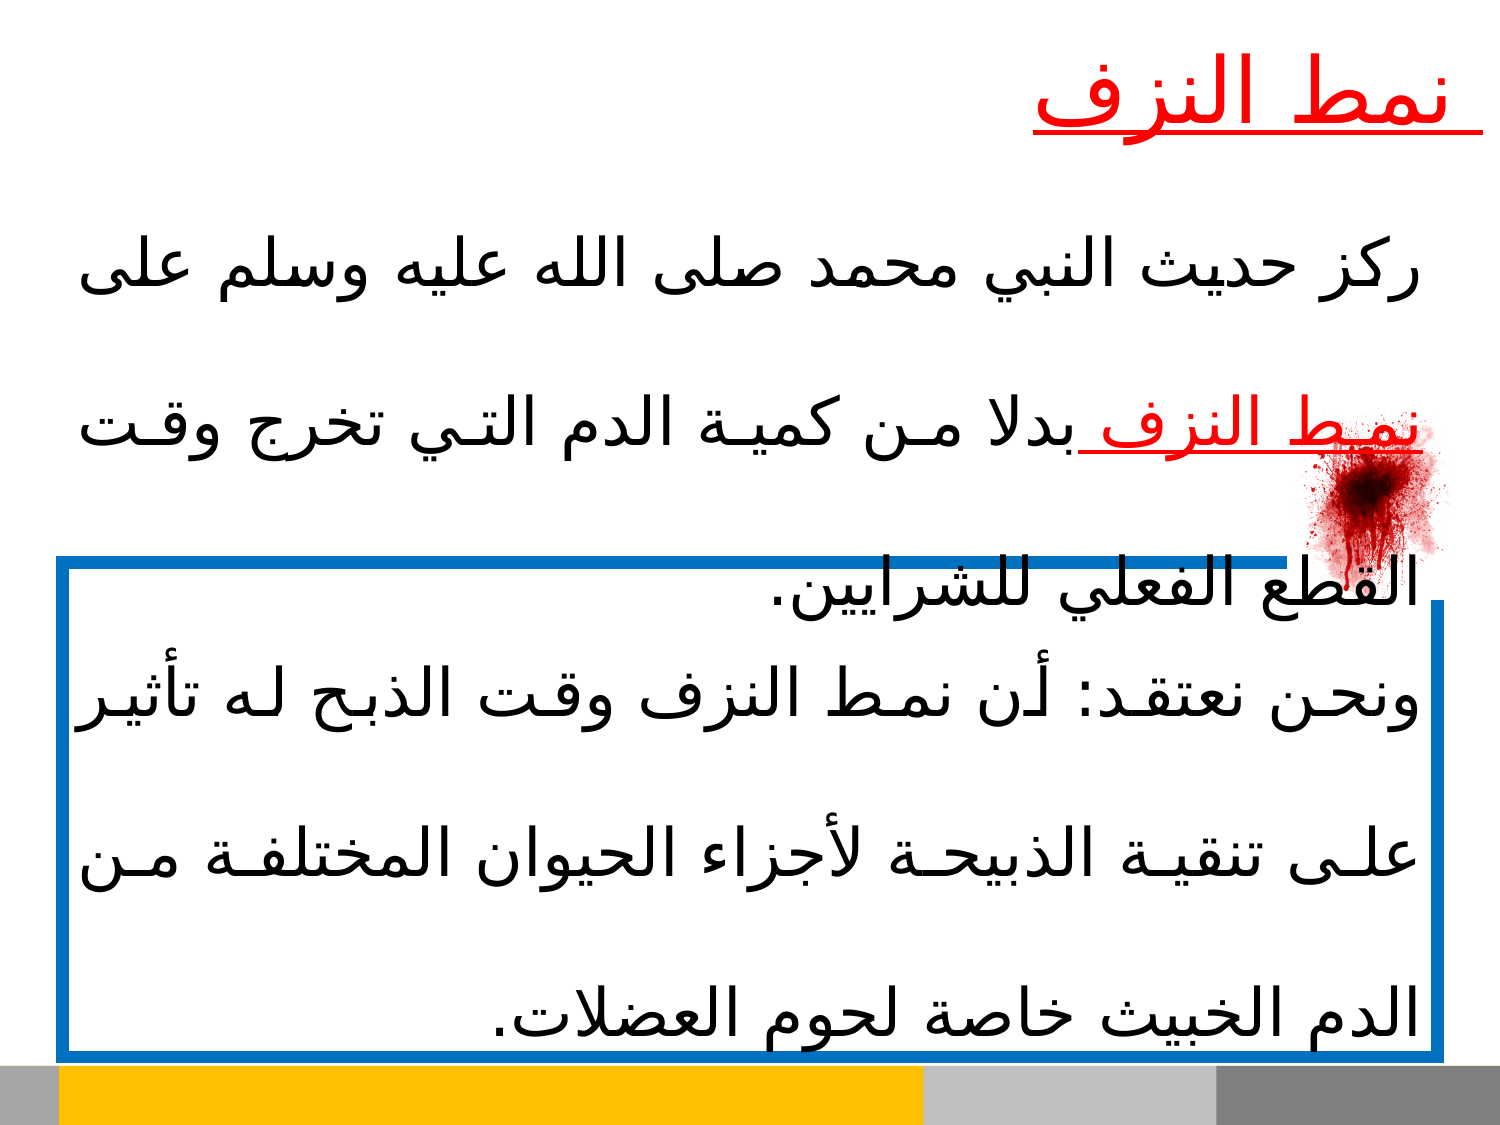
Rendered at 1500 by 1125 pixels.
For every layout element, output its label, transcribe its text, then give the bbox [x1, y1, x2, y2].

text_box [1214, 1064, 1500, 1125]
text_box [921, 1064, 1214, 1125]
text_box ونحن نعتقد: أن نمط النزف وقت الذبح له تأثير على تنقية الذبيحة لأجزاء الحيوان المختلفة من الدم الخبيث خاصة لحوم العضلات. [62, 627, 1438, 1057]
text_box نمط النزف [1017, 24, 1498, 150]
picture [1287, 412, 1451, 600]
text_box [61, 1064, 921, 1125]
text_box [0, 1064, 61, 1125]
text_box ركز حديث النبي محمد صلى الله عليه وسلم على نمط النزف بدلا من كمية الدم التي تخرج وقت القطع الفعلي للشرايين. [62, 131, 1438, 627]
